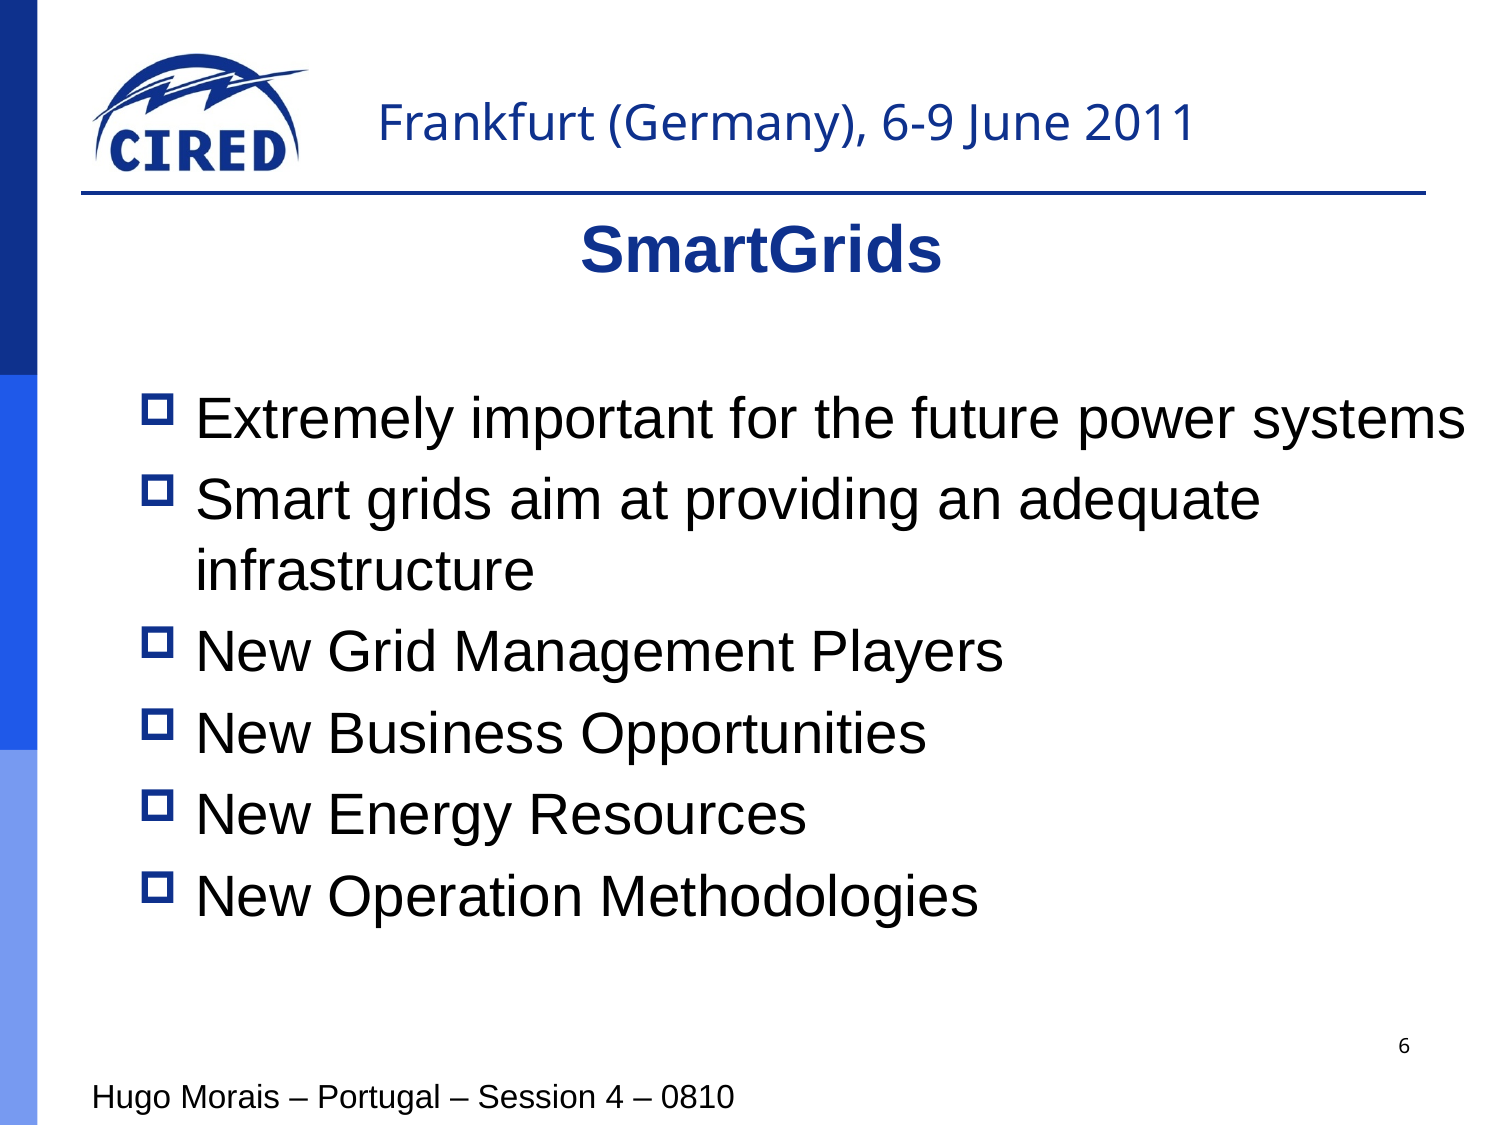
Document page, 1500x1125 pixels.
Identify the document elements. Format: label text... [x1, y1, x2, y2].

picture [92, 53, 309, 172]
text_box SmartGrids [88, 207, 1436, 295]
text_box Hugo Morais – Portugal – Session 4 – 0810 [76, 1067, 1259, 1123]
slide_number 6 [1074, 1024, 1426, 1101]
text_box Extremely important for the future power systems Smart grids aim at providing an adequate infrastructure New Grid Management Players New Business Opportunities New Energy Resources New Operation Methodologies [123, 290, 1500, 1106]
